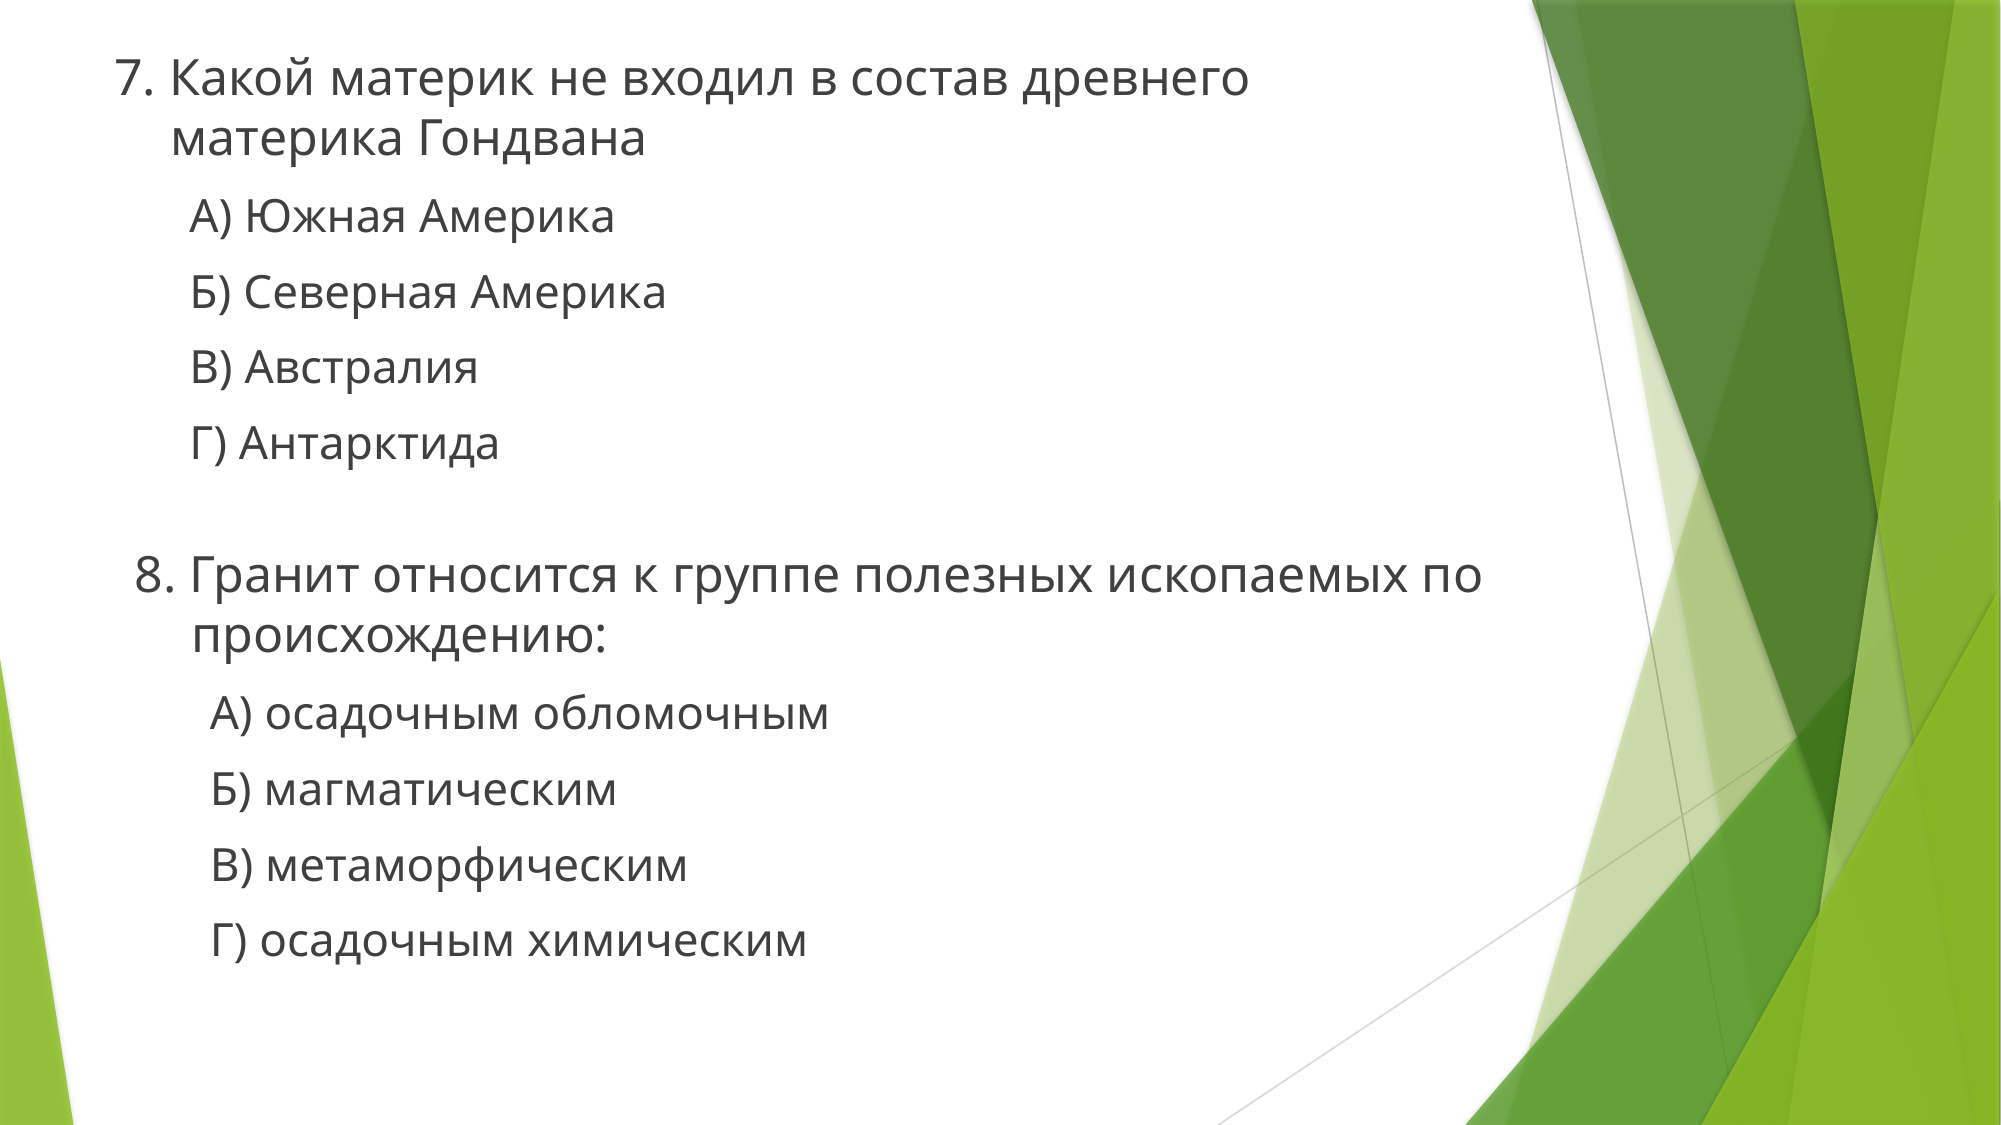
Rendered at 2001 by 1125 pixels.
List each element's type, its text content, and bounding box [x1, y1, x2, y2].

list 7. Какой материк не входил в состав древнего материка Гондвана А) Южная Америка Б) Северная Америка В) Австралия Г) Антарктида [99, 38, 1510, 500]
text_box 8. Гранит относится к группе полезных ископаемых по происхождению: А) осадочным обломочным Б) магматическим В) метаморфическим Г) осадочным химическим [119, 535, 1531, 998]
